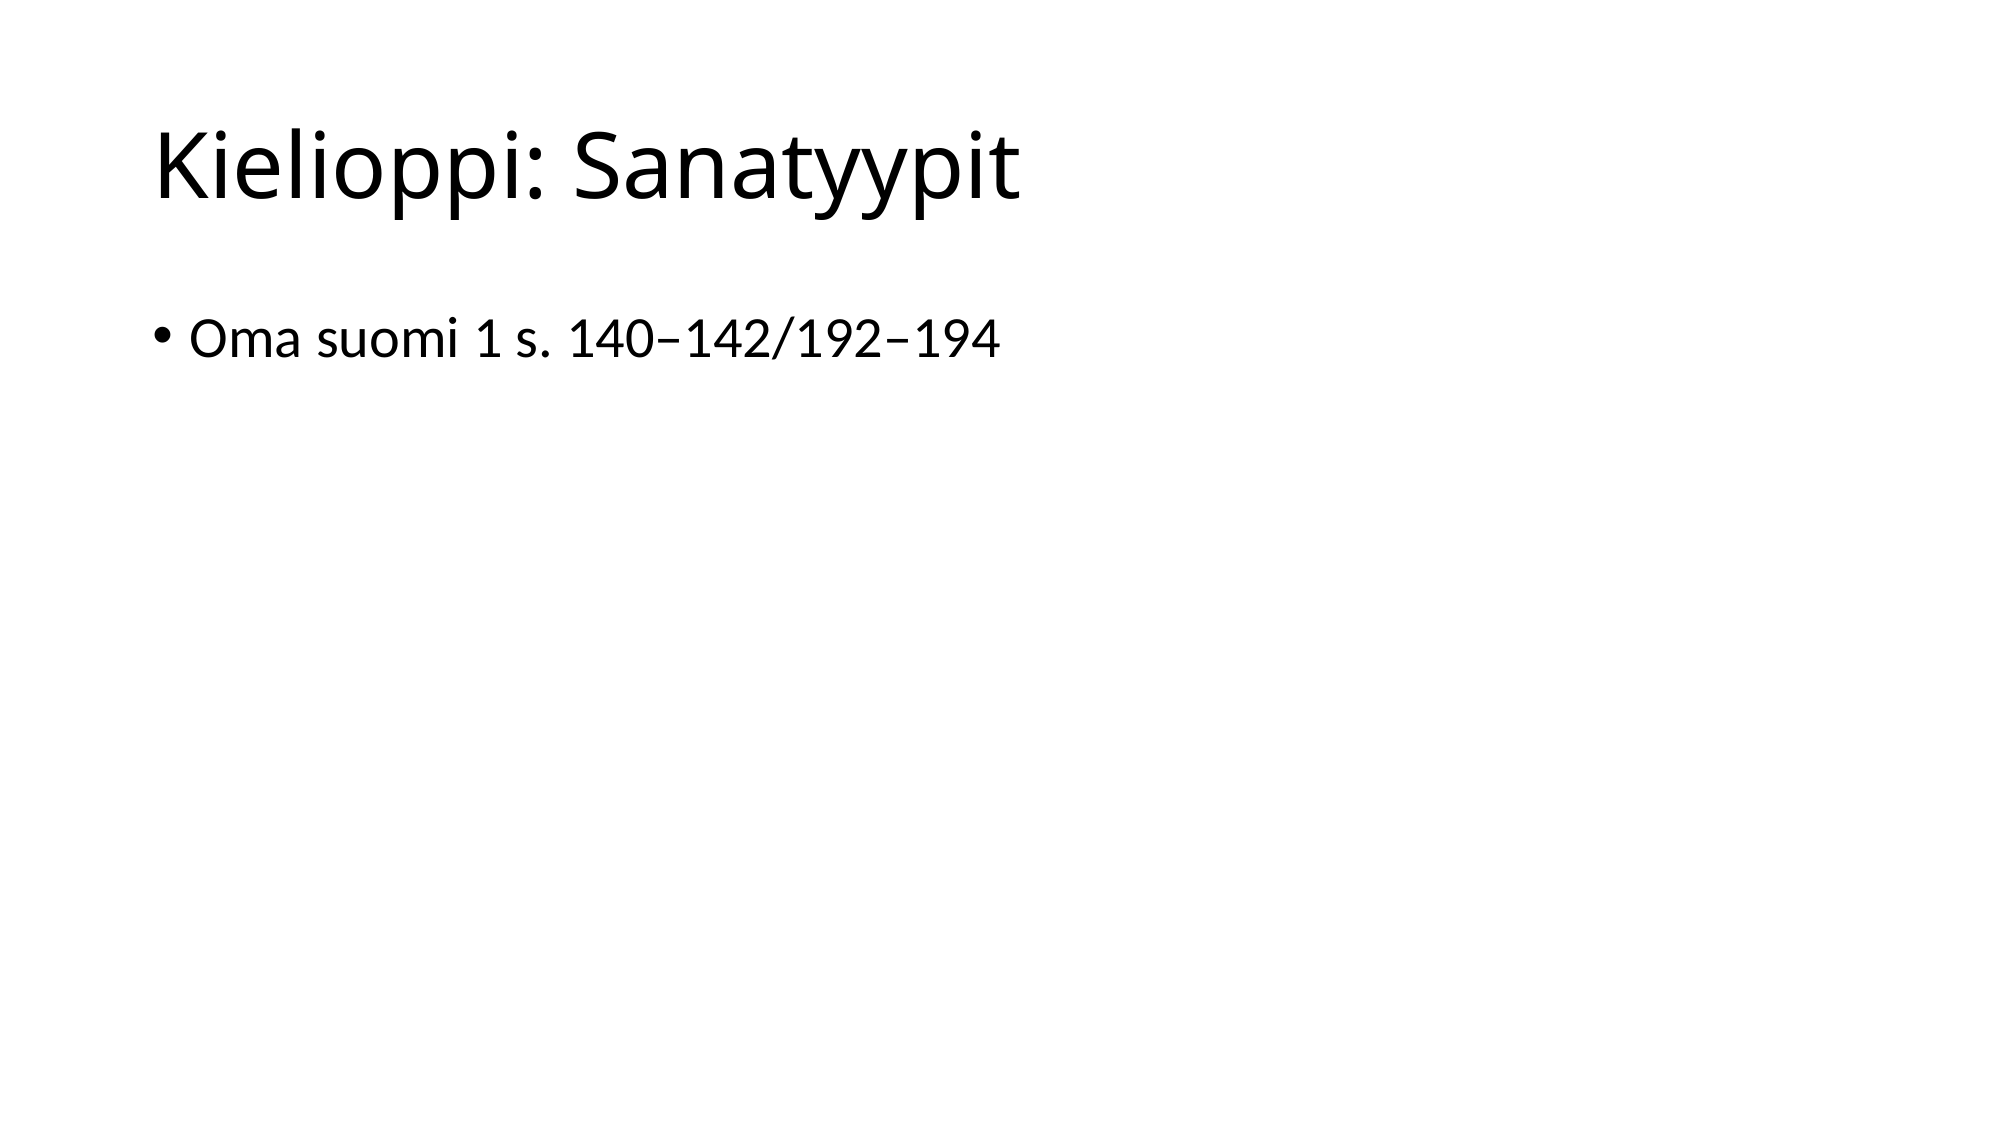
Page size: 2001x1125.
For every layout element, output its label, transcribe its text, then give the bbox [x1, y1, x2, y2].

list Oma suomi 1 s. 140–142/192–194 [137, 299, 1863, 1014]
title Kielioppi: Sanatyypit [137, 59, 1863, 278]
